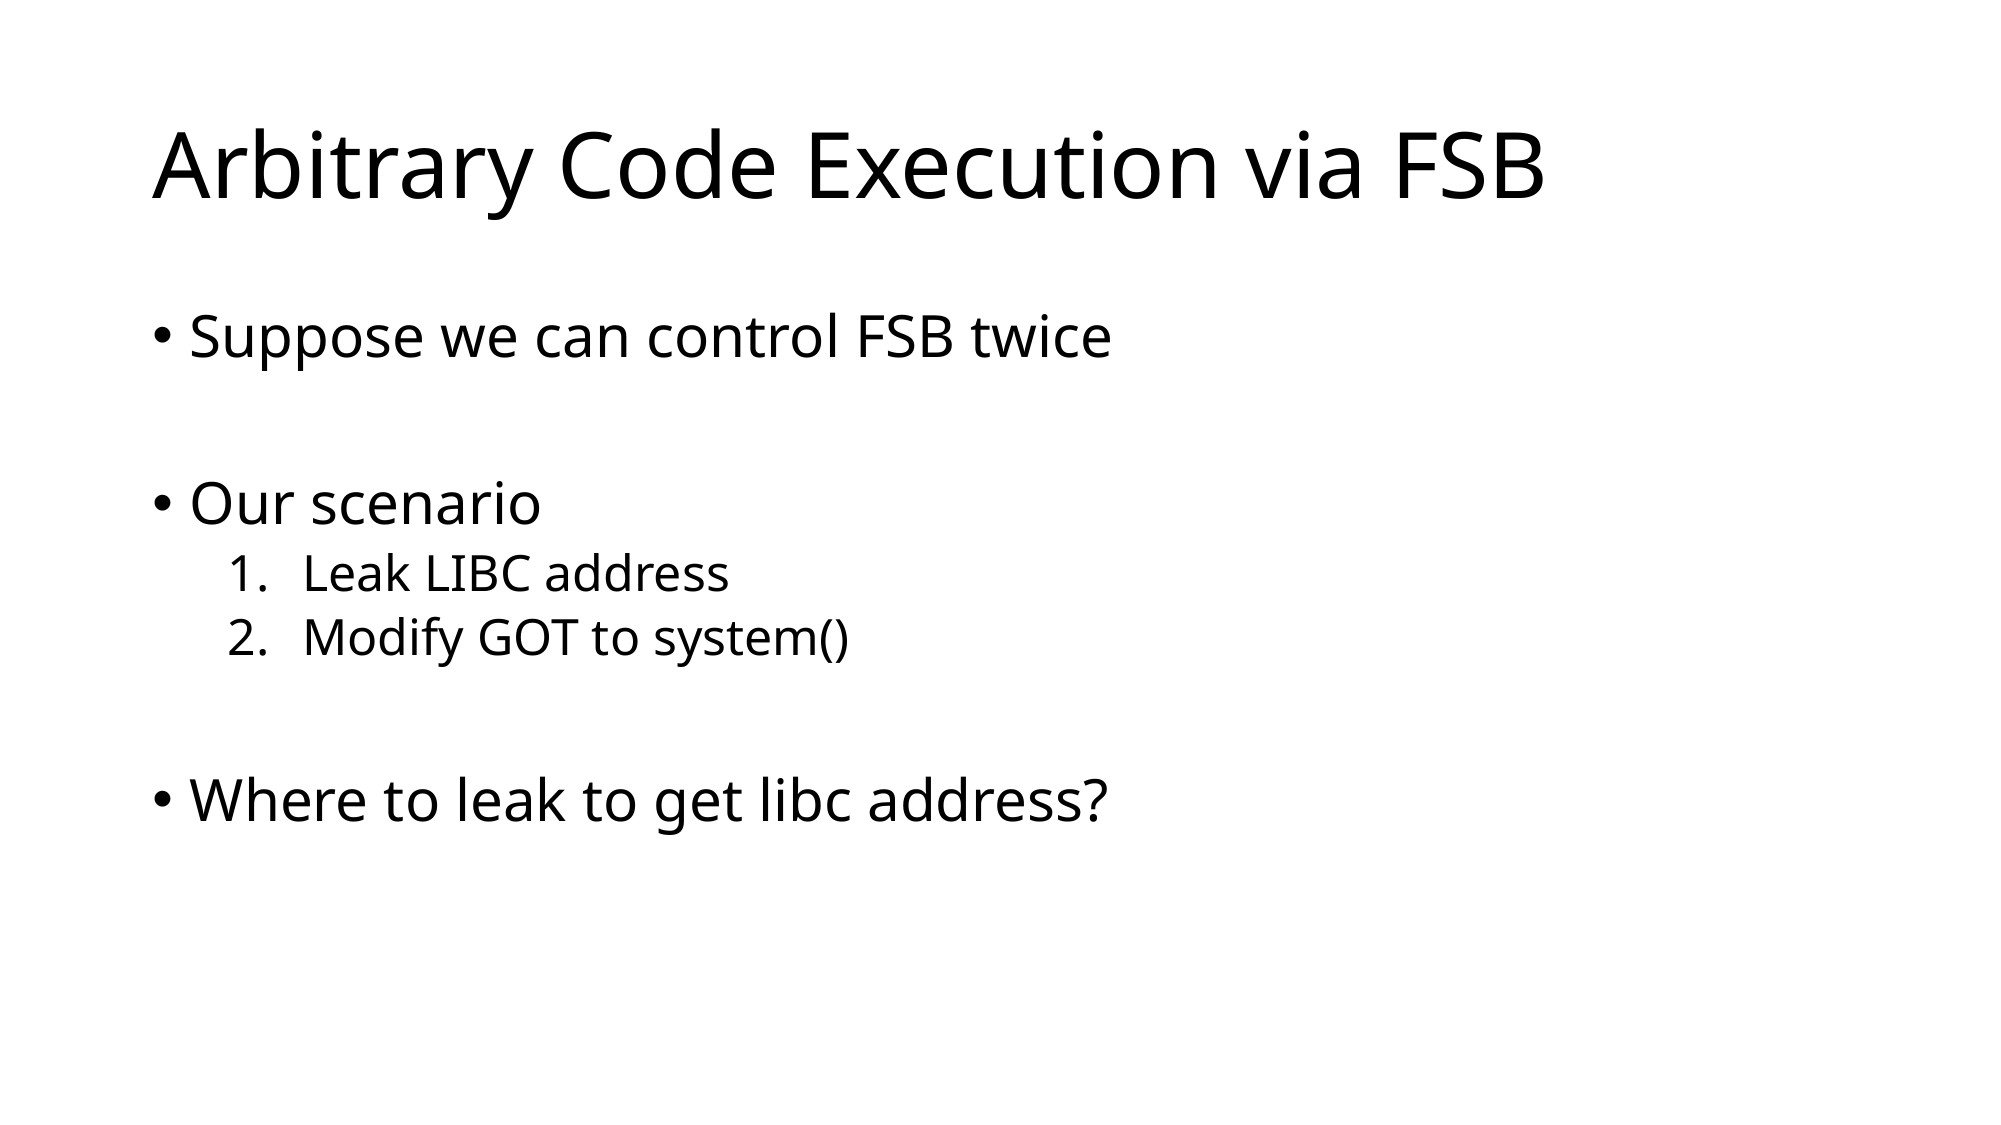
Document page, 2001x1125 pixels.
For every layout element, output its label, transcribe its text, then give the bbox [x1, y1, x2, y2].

list Suppose we can control FSB twice Our scenario Leak LIBC address Modify GOT to system() Where to leak to get libc address? [137, 299, 1863, 1014]
title Arbitrary Code Execution via FSB [137, 59, 1863, 278]
